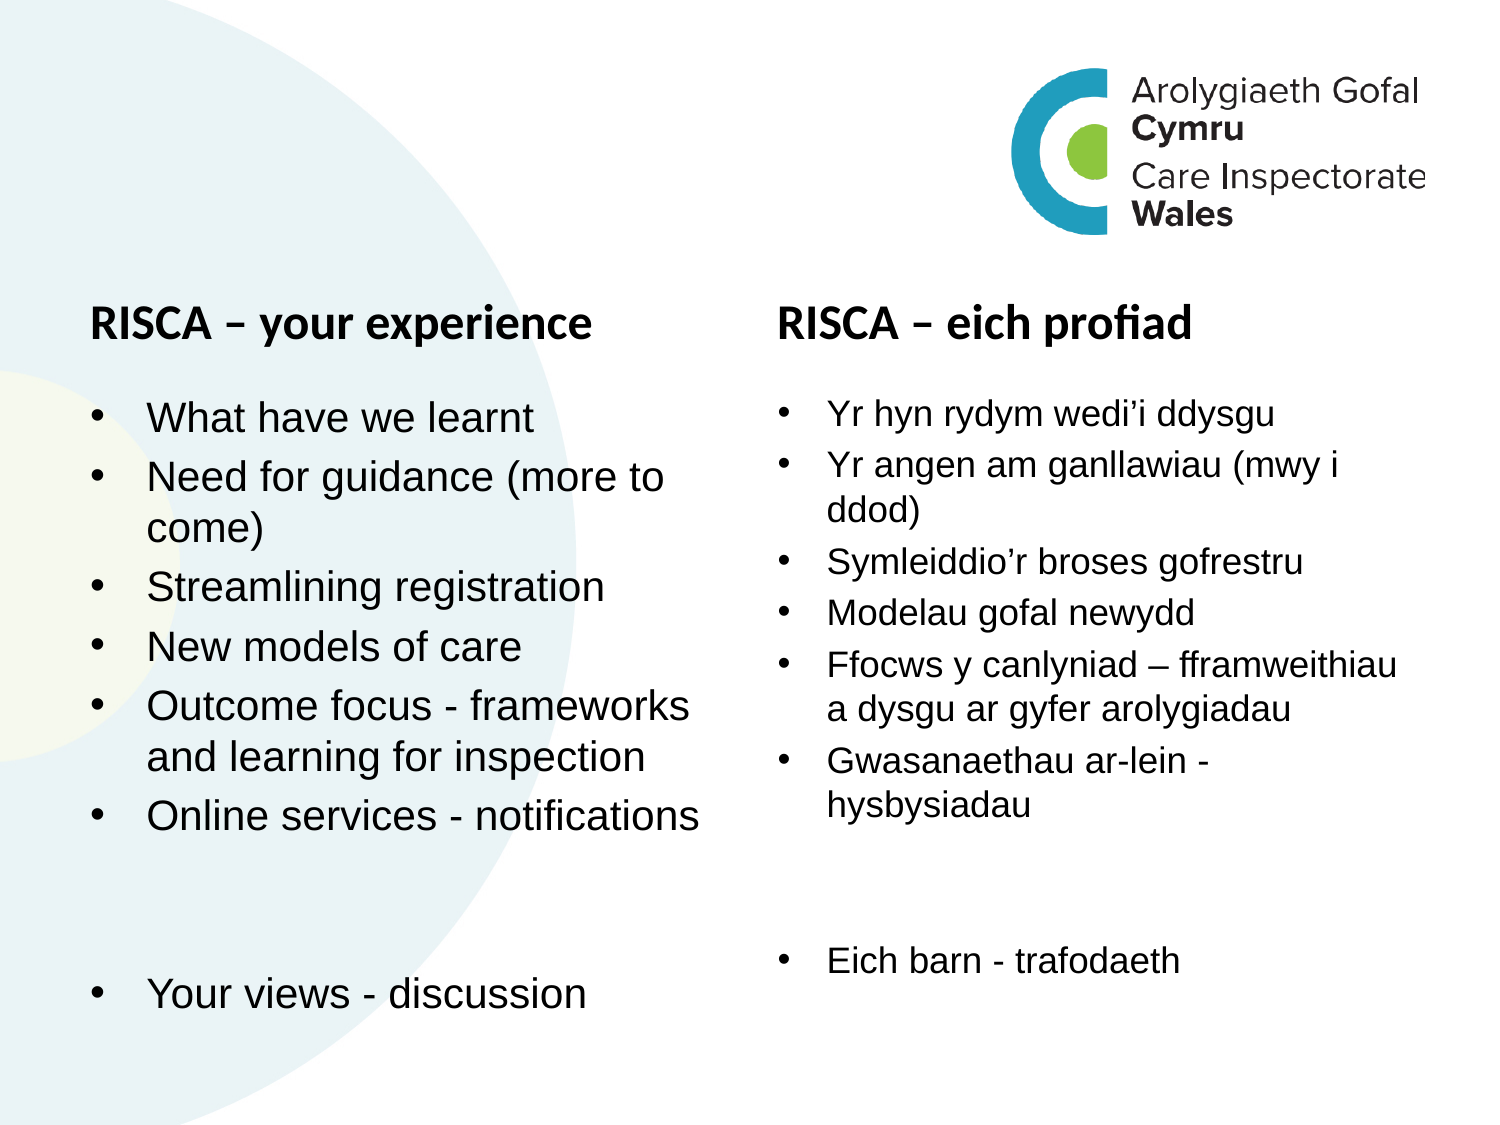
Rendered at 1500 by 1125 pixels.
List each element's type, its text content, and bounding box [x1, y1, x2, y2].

list RISCA – your experience [75, 251, 738, 357]
list RISCA – eich profiad [761, 251, 1425, 357]
picture [0, 0, 590, 1125]
list Yr hyn rydym wedi’i ddysgu Yr angen am ganllawiau (mwy i ddod) Symleiddio’r broses gofrestru Modelau gofal newydd Ffocws y canlyniad – fframweithiau a dysgu ar gyfer arolygiadau Gwasanaethau ar-lein - hysbysiadau Eich barn - trafodaeth [762, 381, 1426, 1030]
list What have we learnt Need for guidance (more to come) Streamlining registration New models of care Outcome focus - frameworks and learning for inspection Online services - notifications Your views - discussion [75, 382, 738, 1031]
